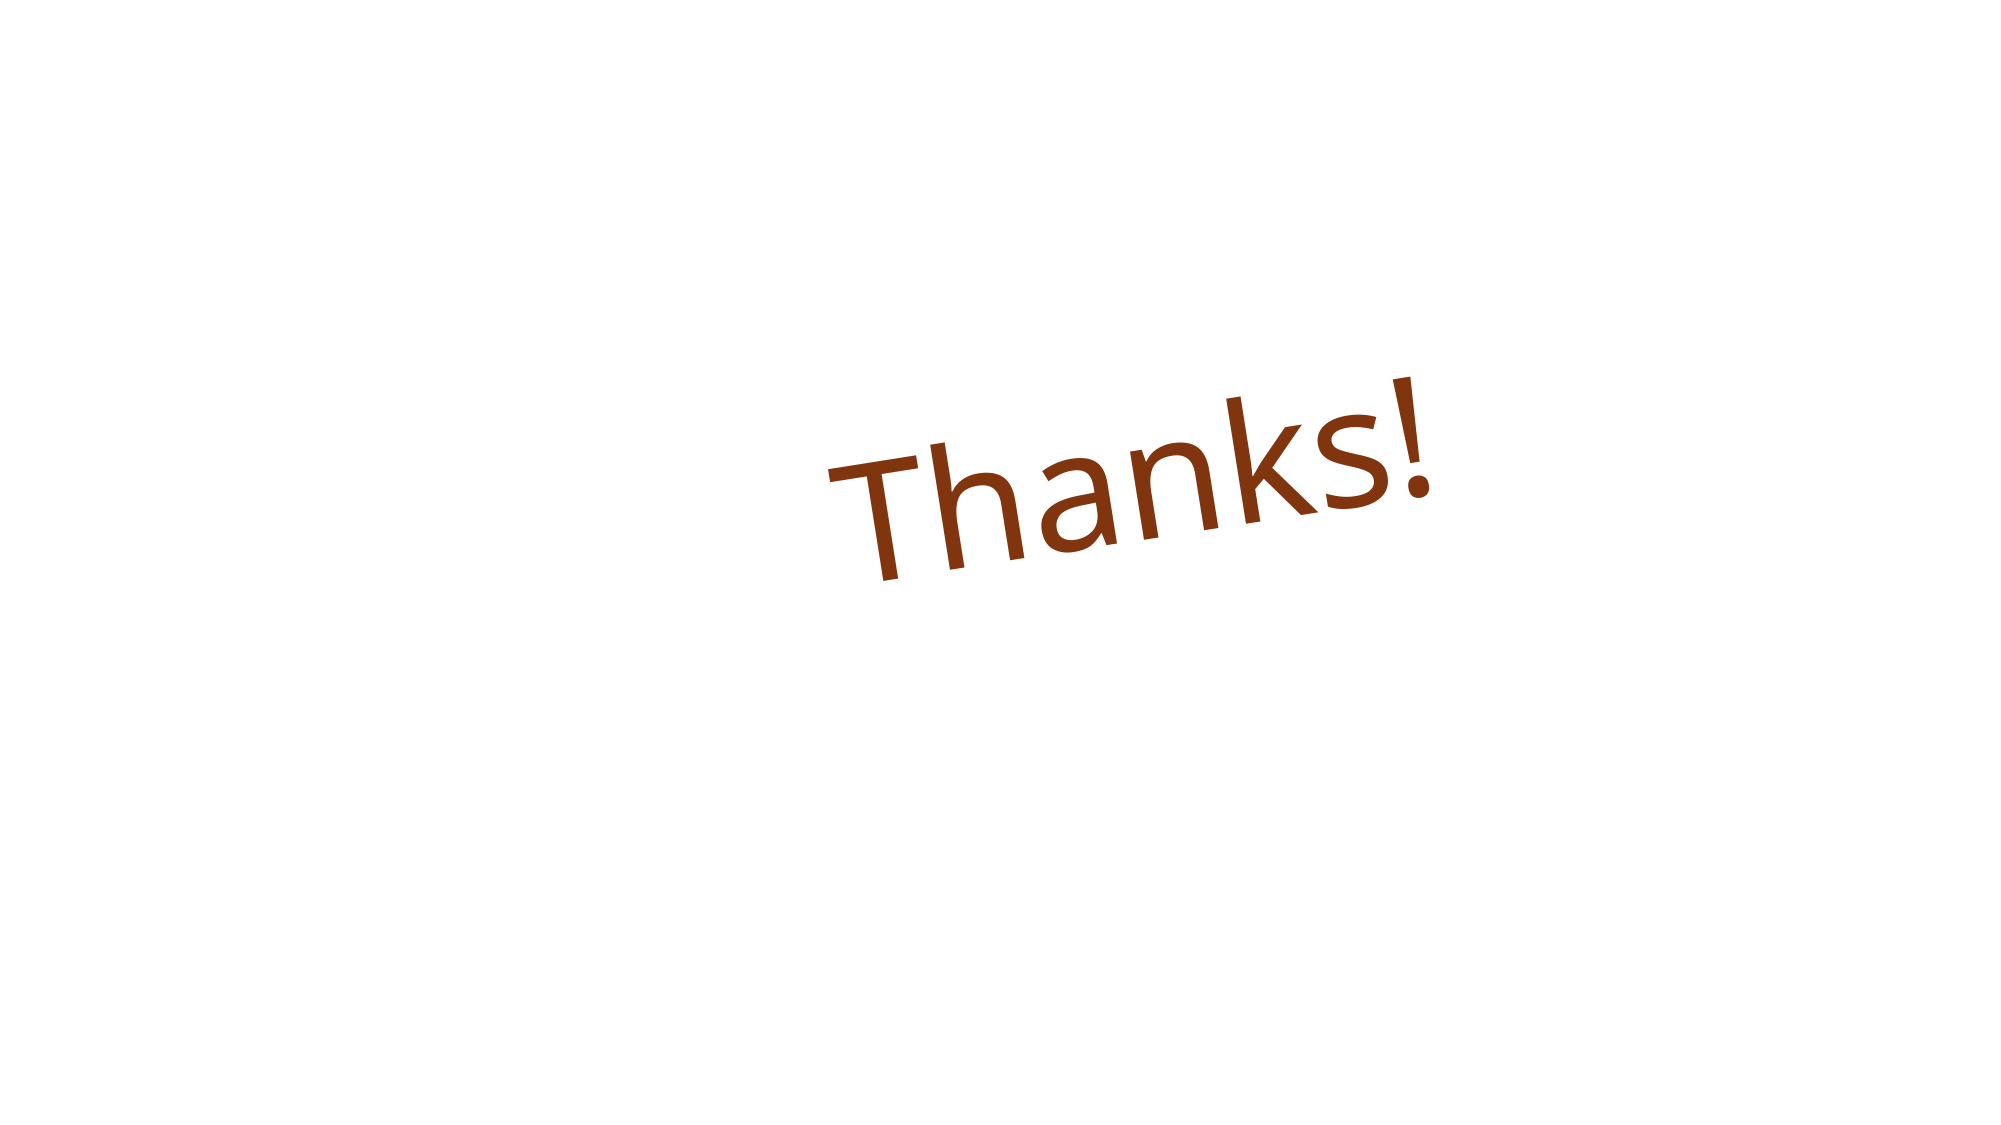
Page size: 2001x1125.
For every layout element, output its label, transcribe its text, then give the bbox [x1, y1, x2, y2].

title Thanks! [804, 302, 1636, 644]
